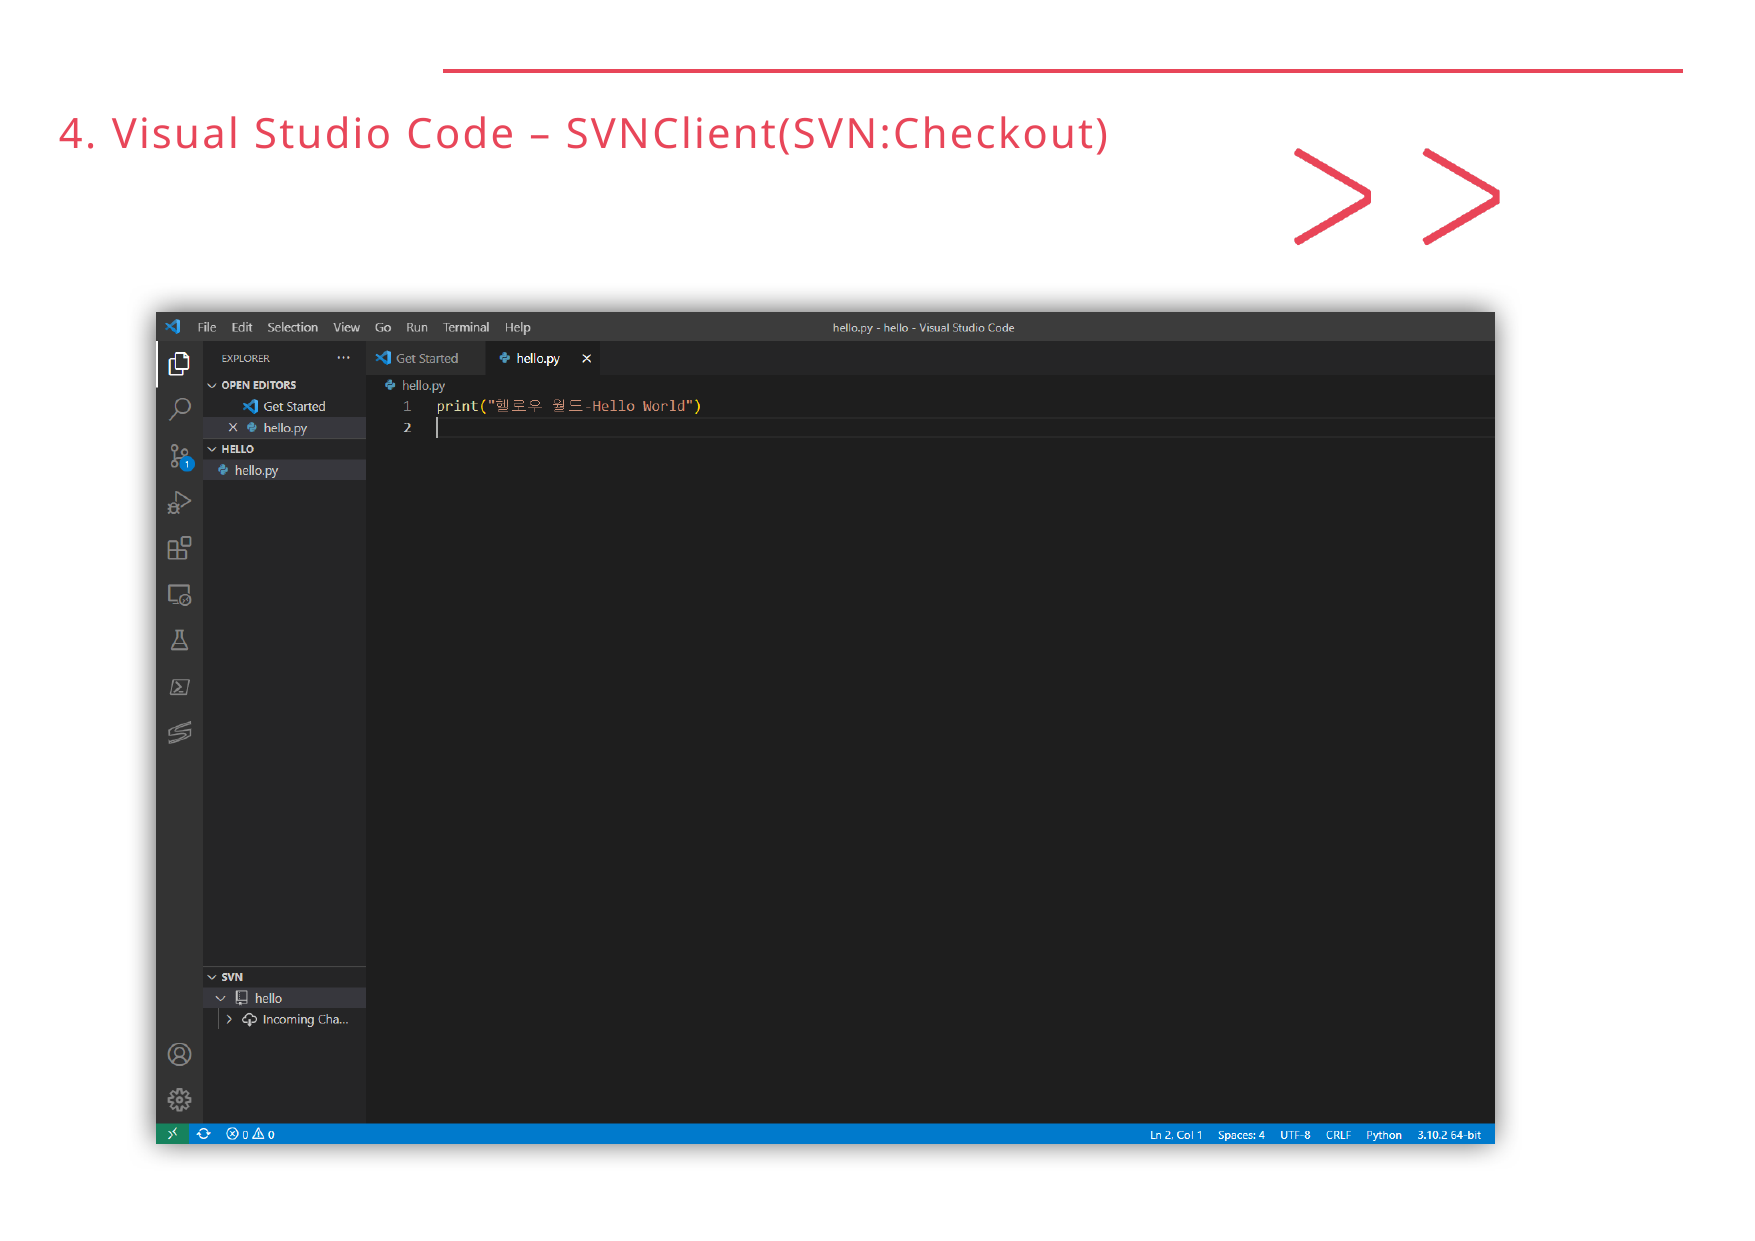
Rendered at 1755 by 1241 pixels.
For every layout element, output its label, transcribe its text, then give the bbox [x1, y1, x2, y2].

title 4. Visual Studio Code – SVNClient(SVN:Checkout) [59, 64, 1267, 591]
picture [1290, 128, 1504, 261]
picture [156, 312, 1495, 1144]
